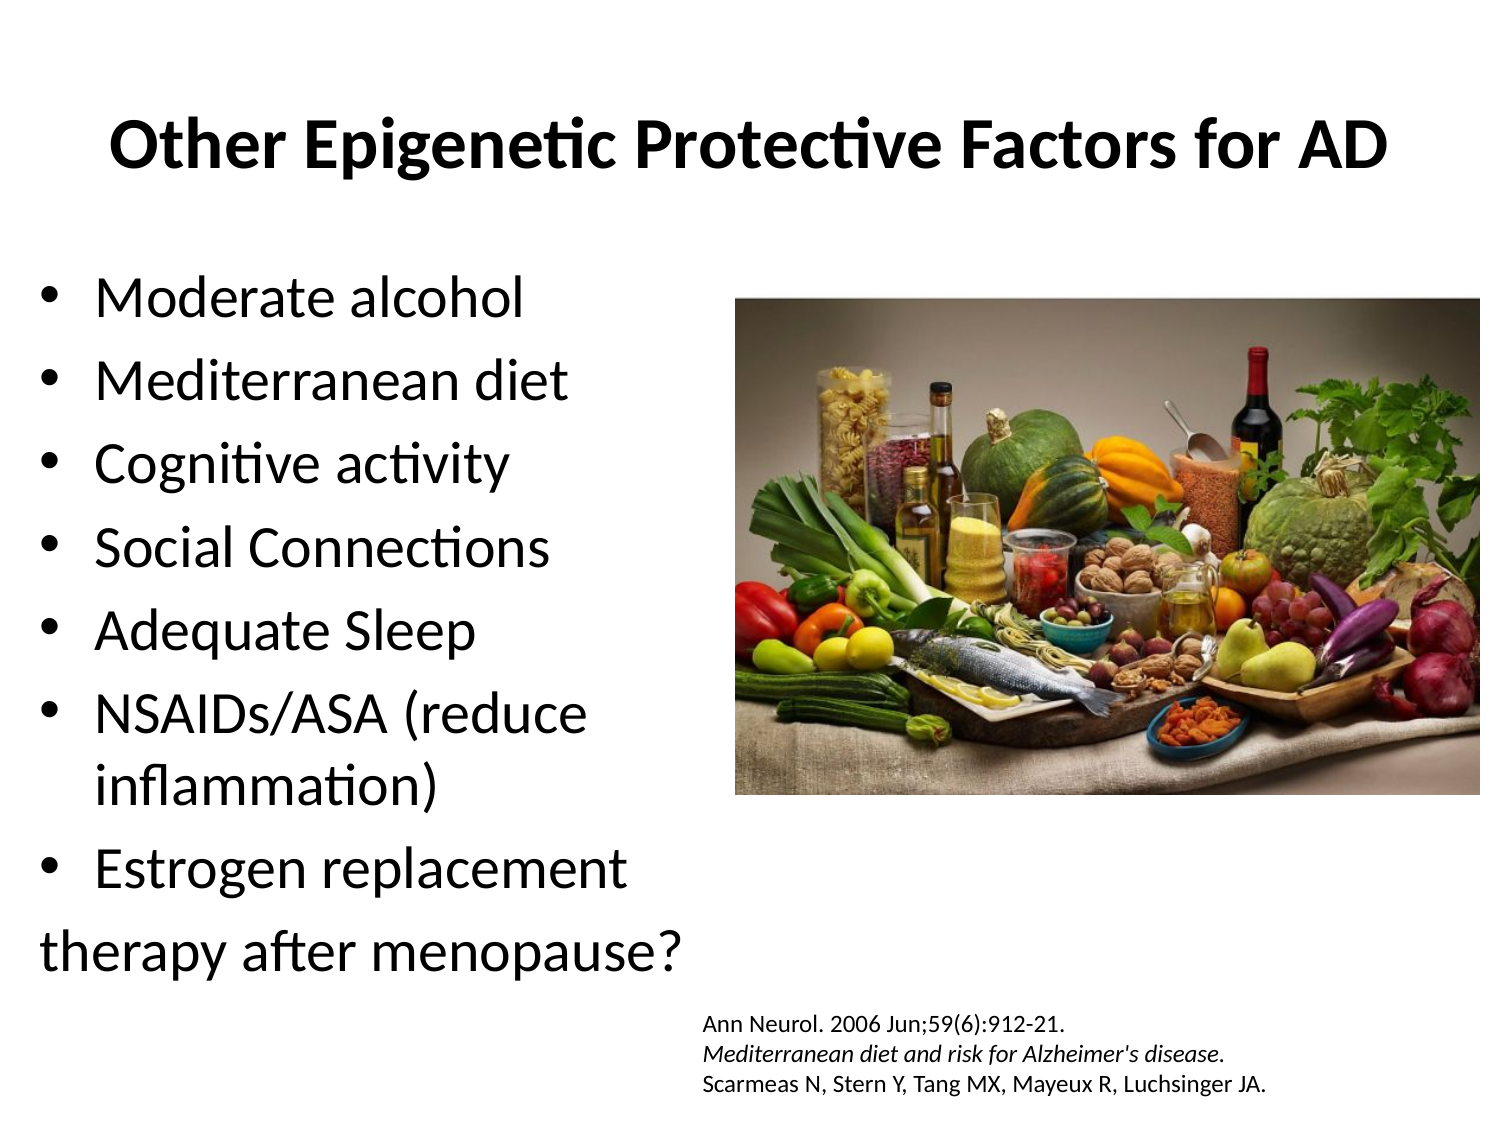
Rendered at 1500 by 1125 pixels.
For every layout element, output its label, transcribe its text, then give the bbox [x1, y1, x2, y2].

picture [735, 274, 1480, 796]
text_box Ann Neurol. 2006 Jun;59(6):912-21. Mediterranean diet and risk for Alzheimer's disease. Scarmeas N, Stern Y, Tang MX, Mayeux R, Luchsinger JA. [687, 999, 1438, 1105]
title Other Epigenetic Protective Factors for AD [75, 45, 1425, 233]
list Moderate alcohol Mediterranean diet Cognitive activity Social Connections Adequate Sleep NSAIDs/ASA (reduce inflammation) Estrogen replacement therapy after menopause? [24, 249, 888, 993]
